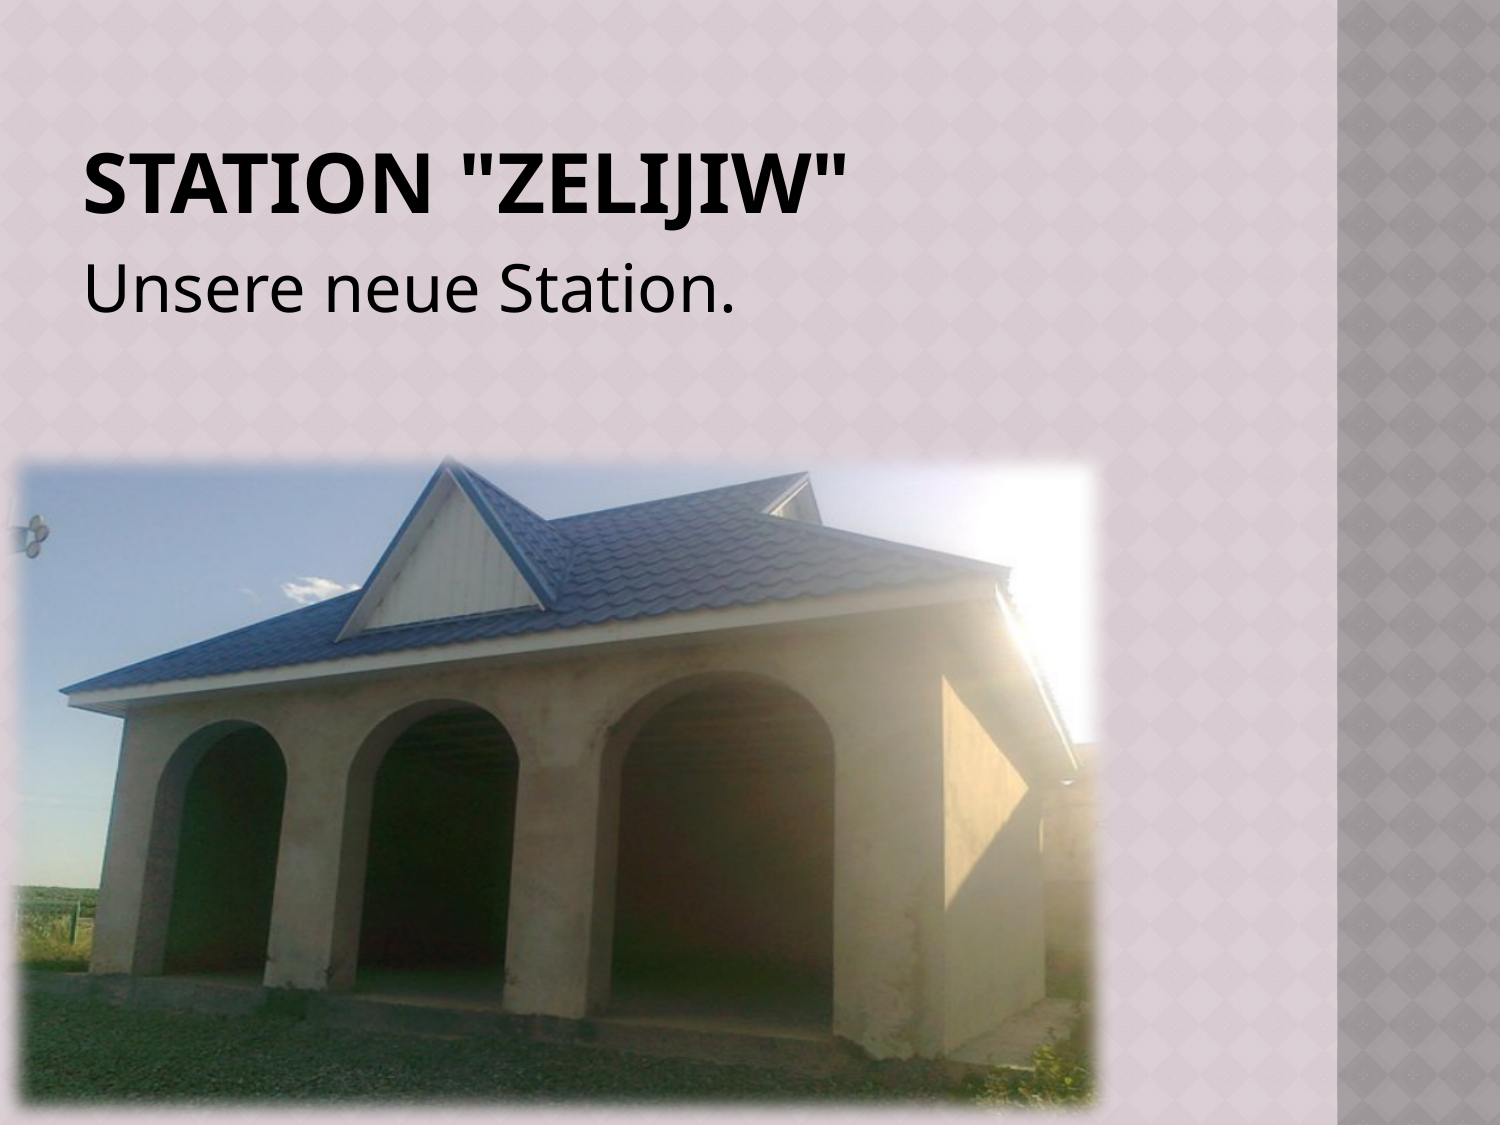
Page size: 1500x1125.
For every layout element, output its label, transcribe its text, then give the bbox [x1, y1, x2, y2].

title Station "Zelijiw" [75, 37, 1043, 230]
list Unsere neue Station. [75, 245, 1043, 345]
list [0, 444, 1114, 1125]
